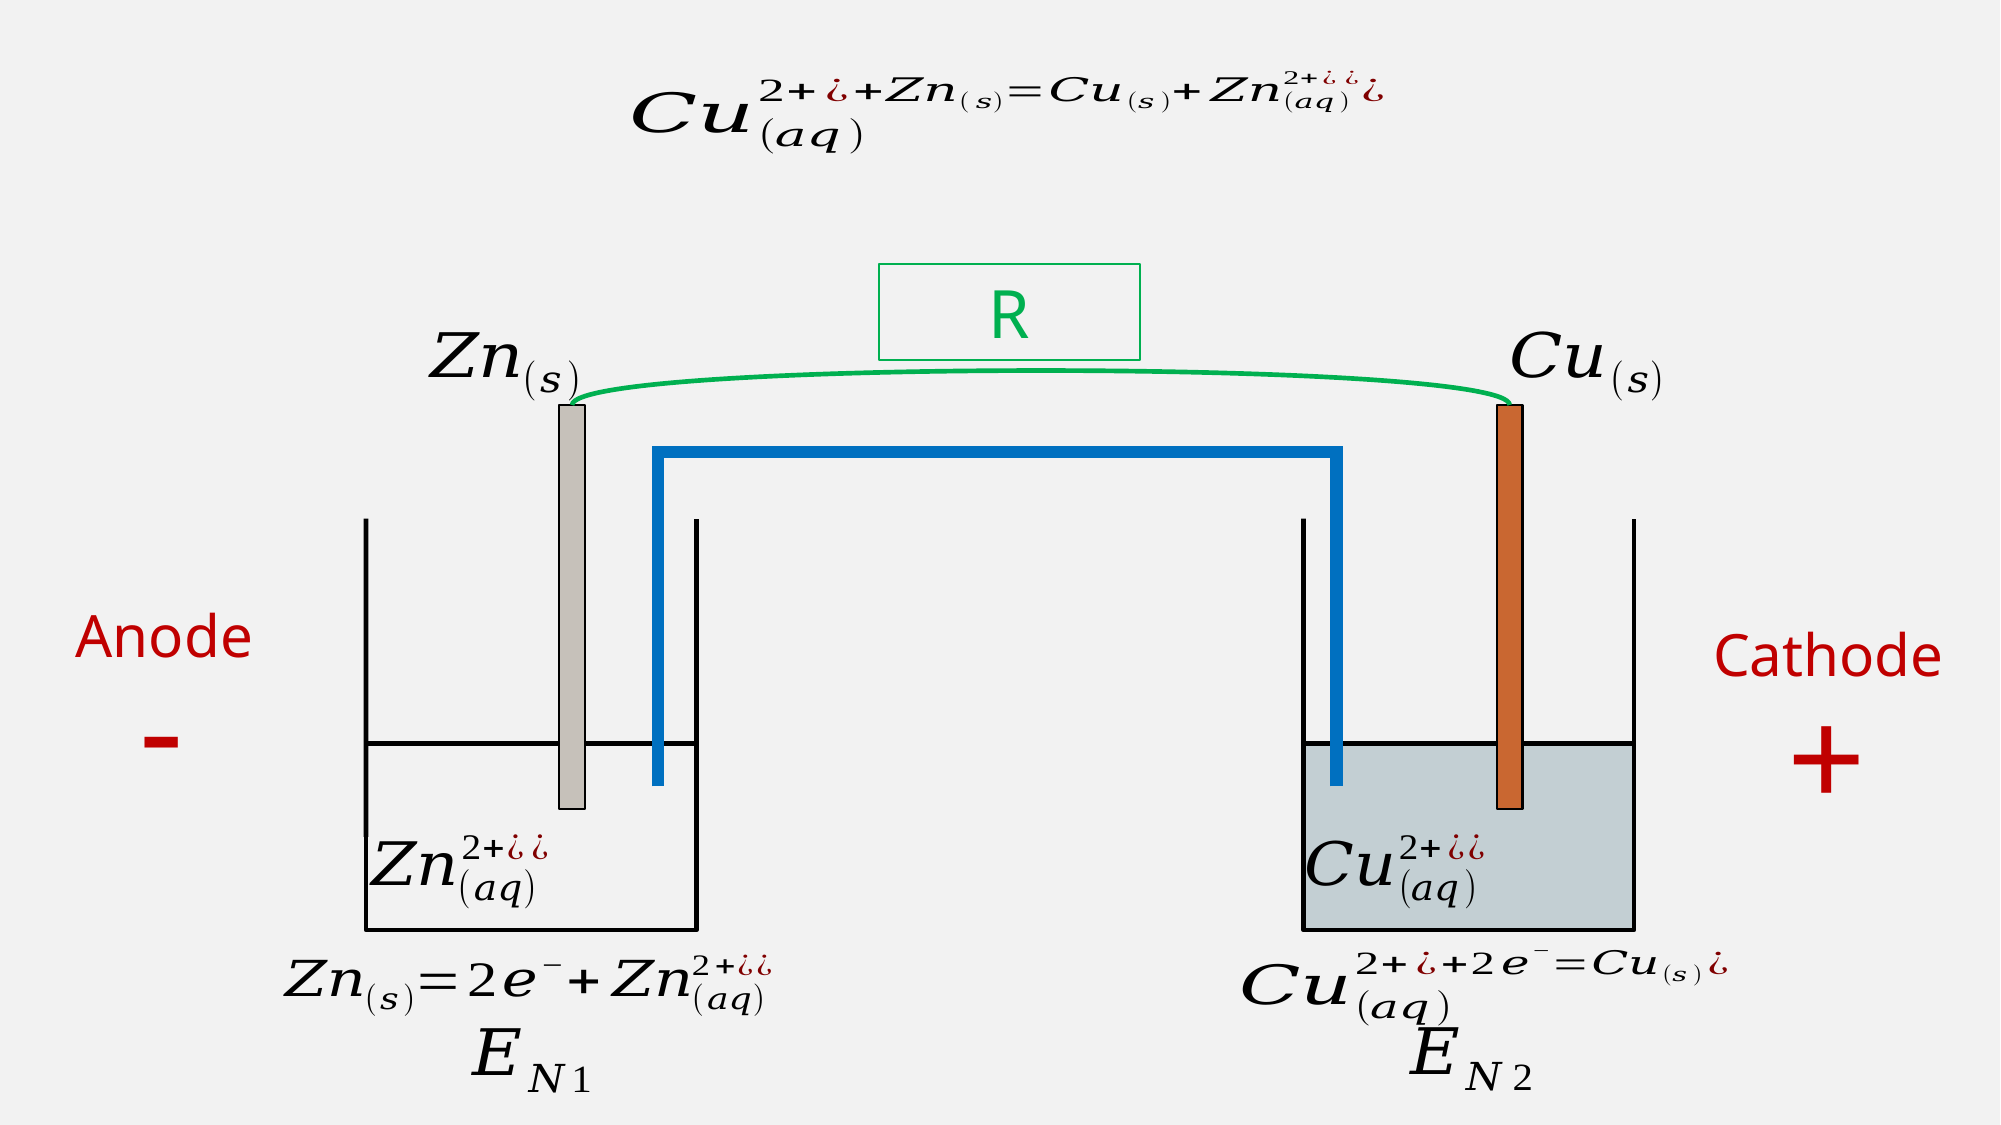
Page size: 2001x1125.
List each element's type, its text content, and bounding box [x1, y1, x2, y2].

text_box R [878, 263, 1040, 361]
text_box Anode [61, 591, 268, 677]
text_box [1303, 743, 1635, 931]
text_box R [1043, 263, 1141, 361]
text_box [558, 404, 586, 810]
text_box + [1772, 663, 1882, 843]
text_box Cathode [1698, 610, 1959, 696]
text_box - [124, 634, 199, 815]
text_box [365, 743, 697, 931]
text_box [1496, 404, 1524, 810]
